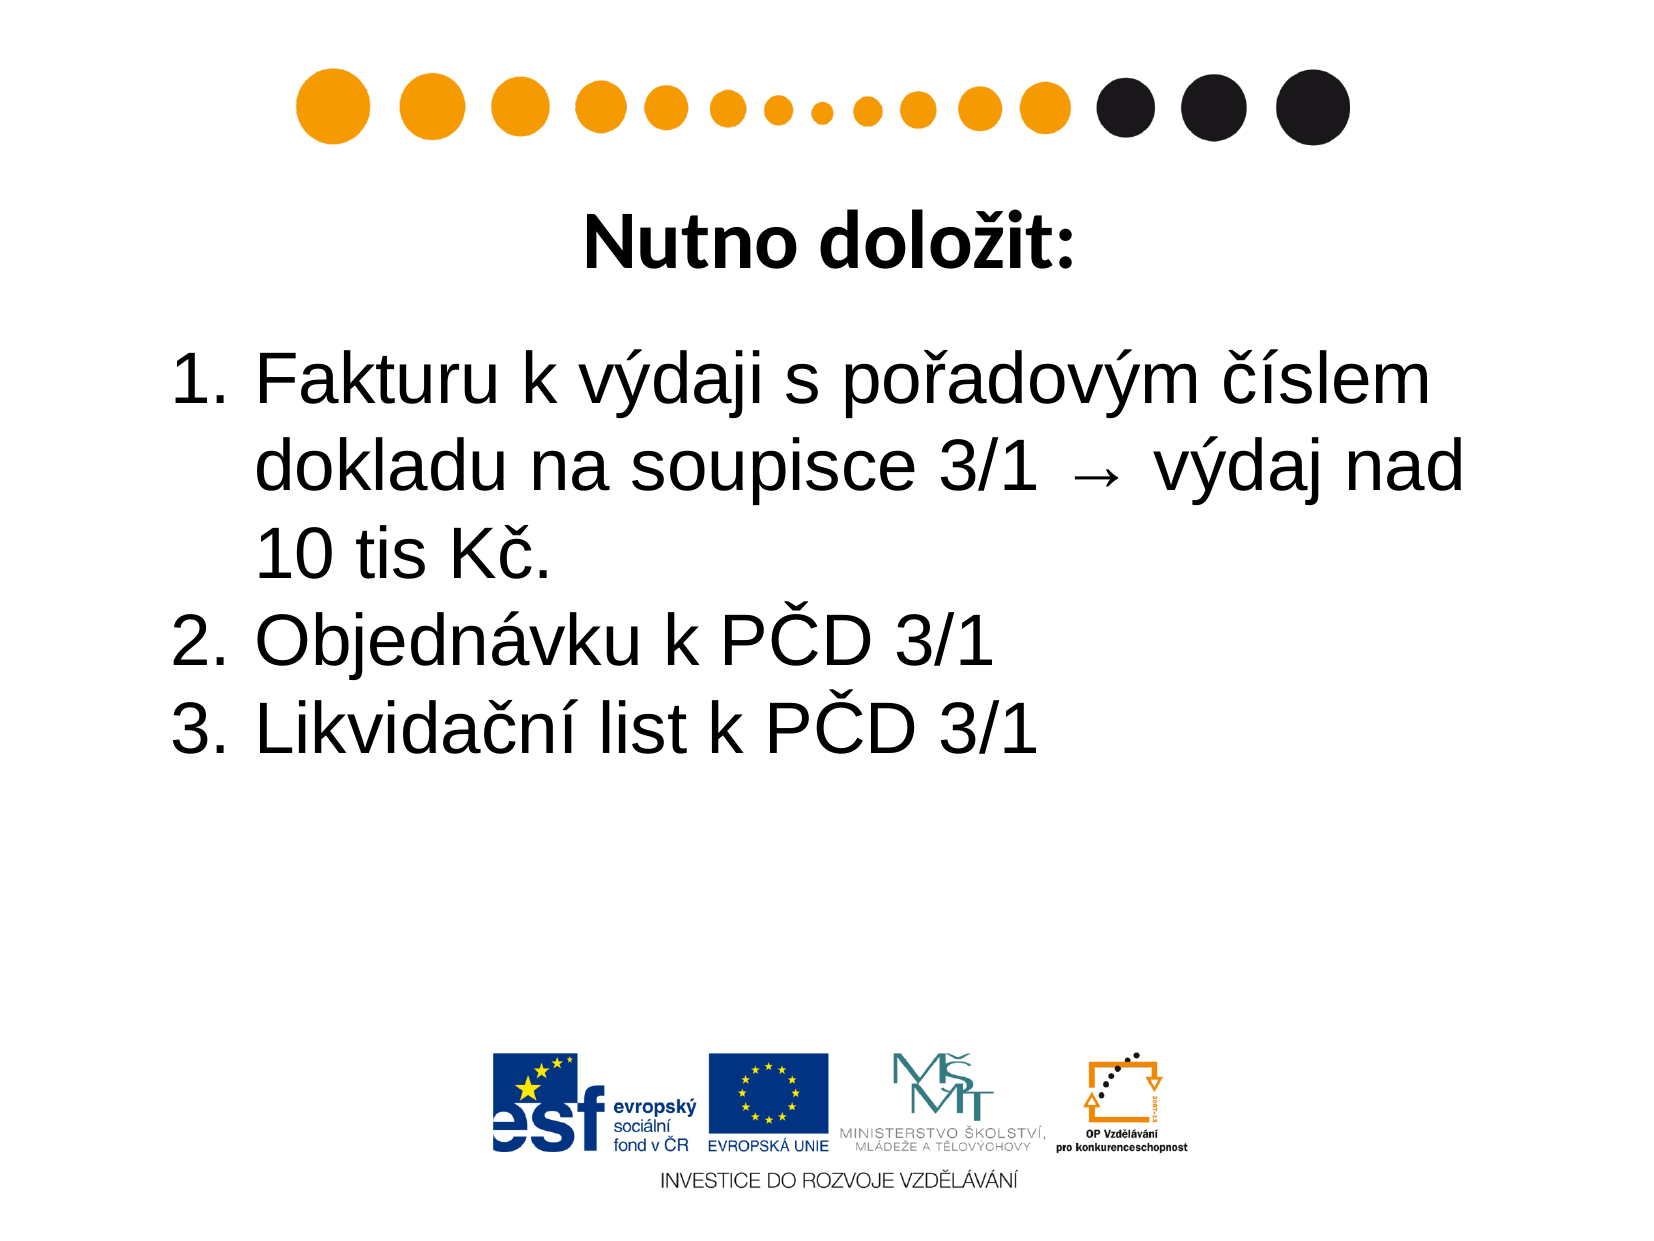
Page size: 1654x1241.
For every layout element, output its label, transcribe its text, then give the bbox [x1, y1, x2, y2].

picture [292, 65, 1352, 149]
picture [491, 1050, 1192, 1189]
subtitle Fakturu k výdaji s pořadovým číslem dokladu na soupisce 3/1 → výdaj nad 10 tis Kč. Objednávku k PČD 3/1 Likvidační list k PČD 3/1 [154, 322, 1529, 1021]
text_box Nutno doložit: [81, 177, 1579, 309]
